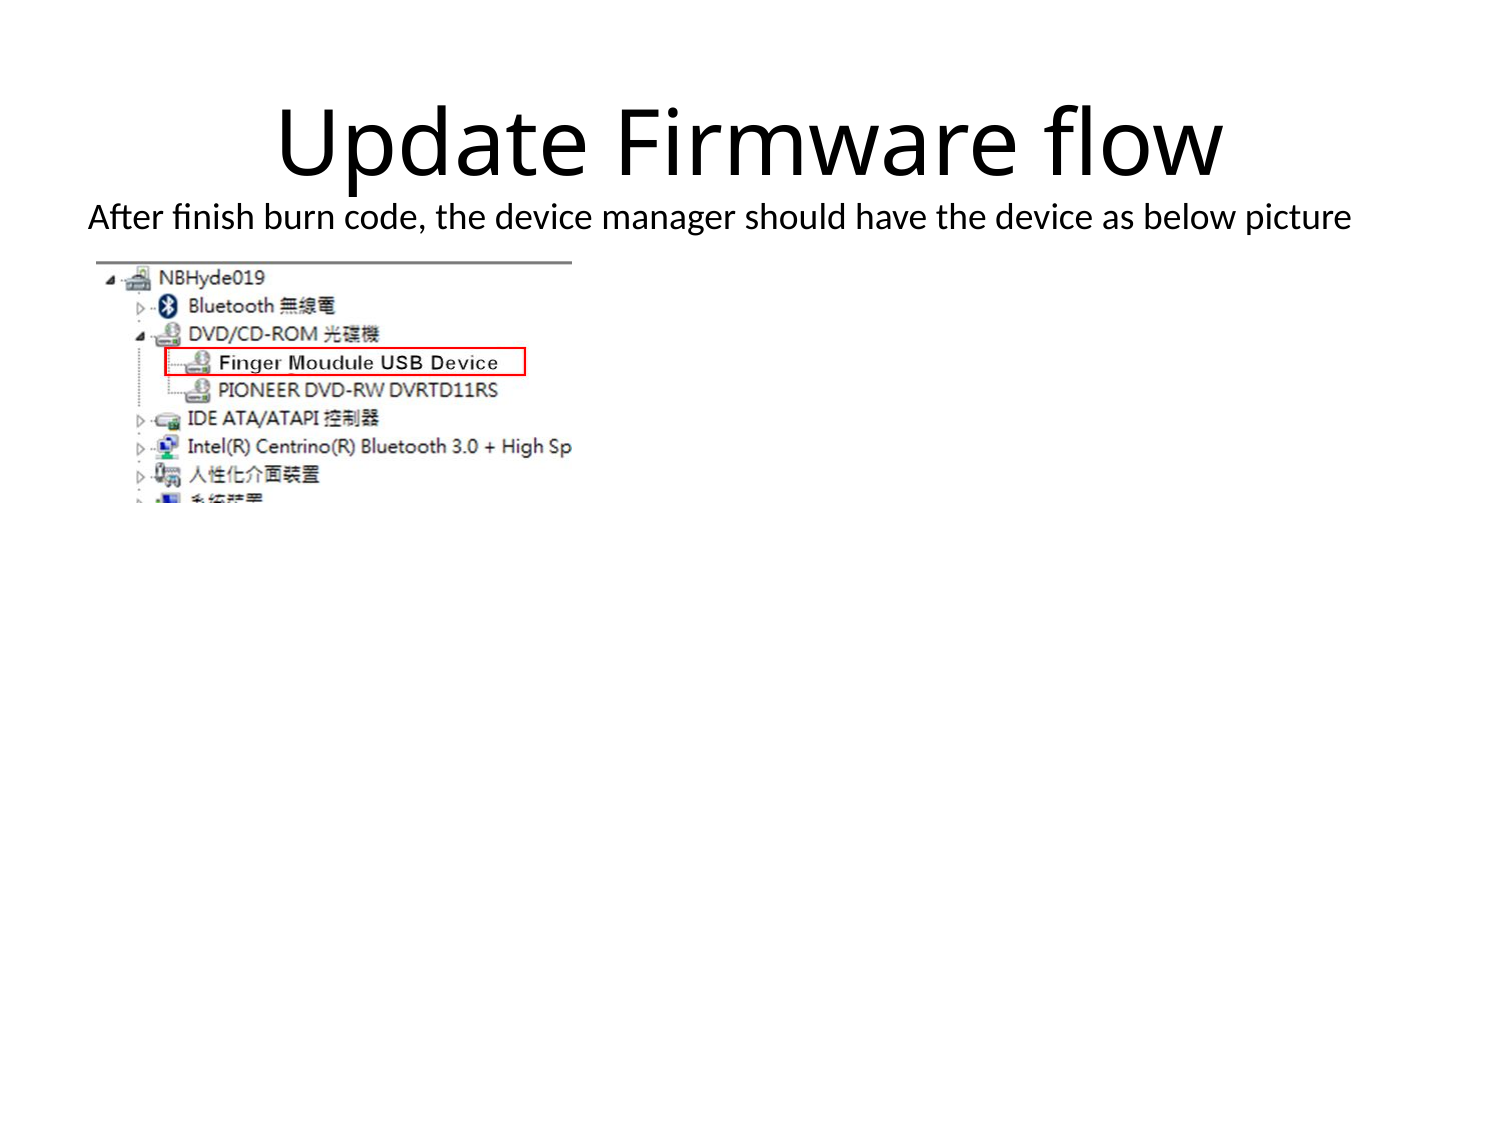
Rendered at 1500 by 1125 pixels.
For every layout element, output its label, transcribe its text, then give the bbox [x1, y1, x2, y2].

picture [96, 260, 572, 504]
text_box After finish burn code, the device manager should have the device as below picture [73, 184, 1369, 290]
text_box Update Firmware flow [74, 45, 1425, 233]
